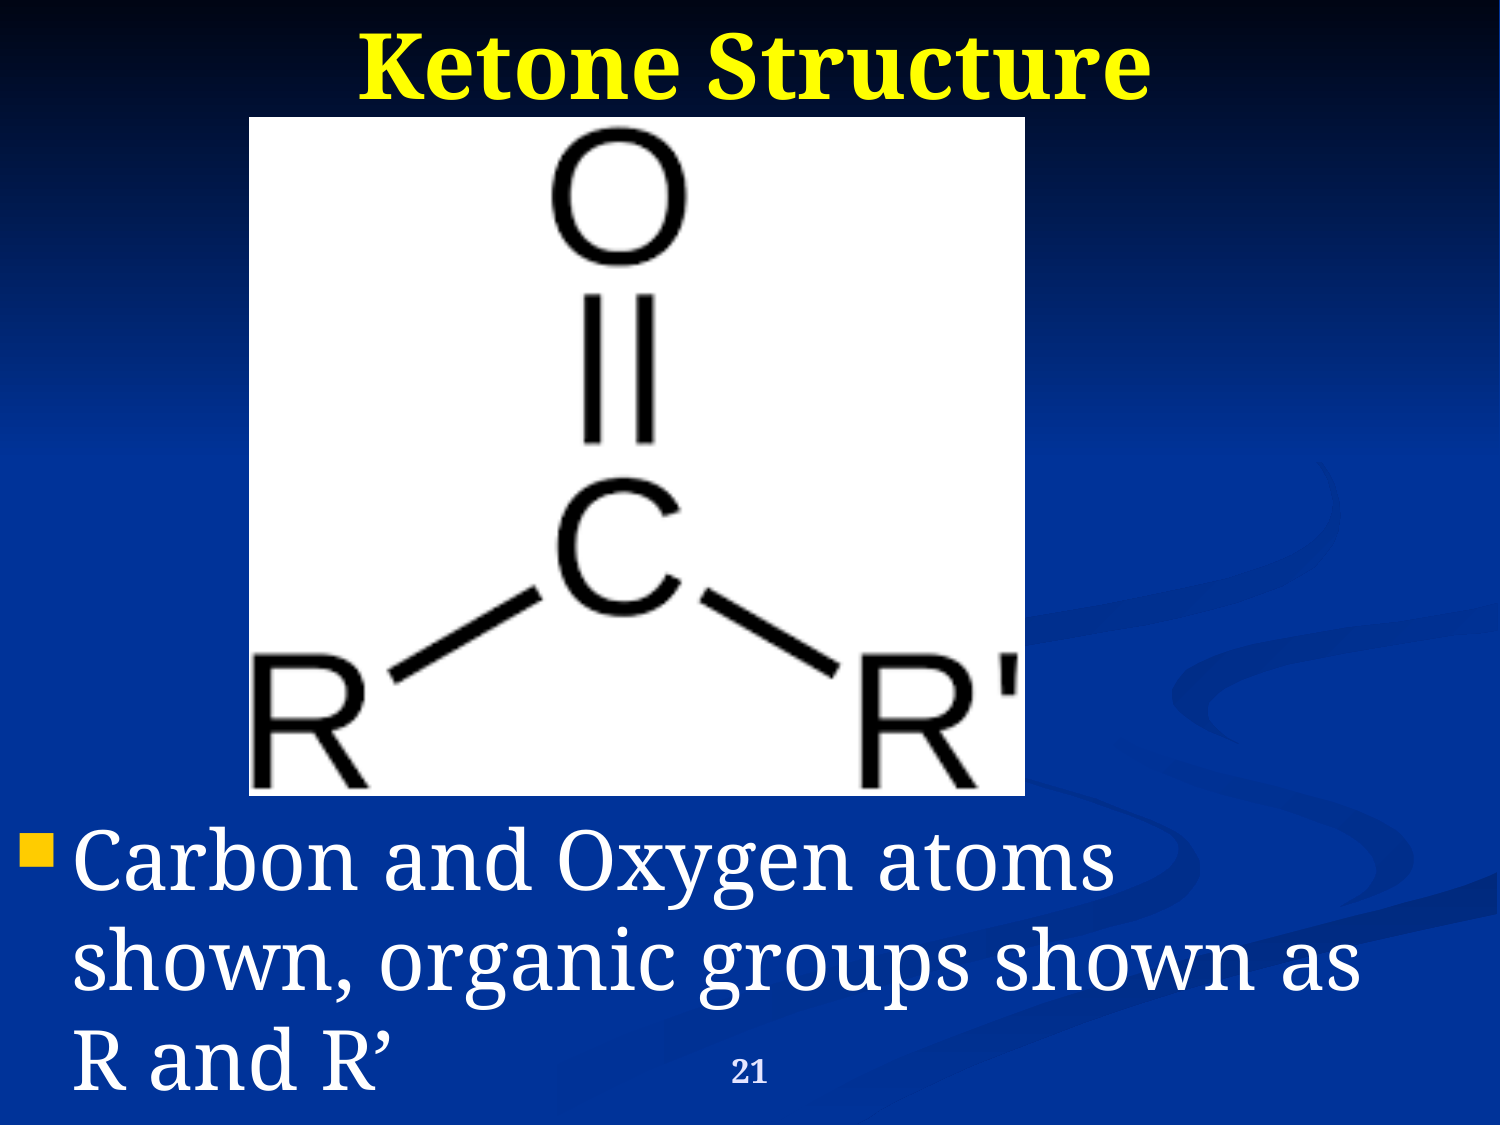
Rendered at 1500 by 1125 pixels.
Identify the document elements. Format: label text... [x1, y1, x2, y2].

title Ketone Structure [37, 0, 1476, 126]
picture [249, 116, 1026, 796]
text_box Carbon and Oxygen atoms shown, organic groups shown as R and R’ [0, 800, 1438, 1063]
slide_number 21 [512, 1063, 988, 1104]
